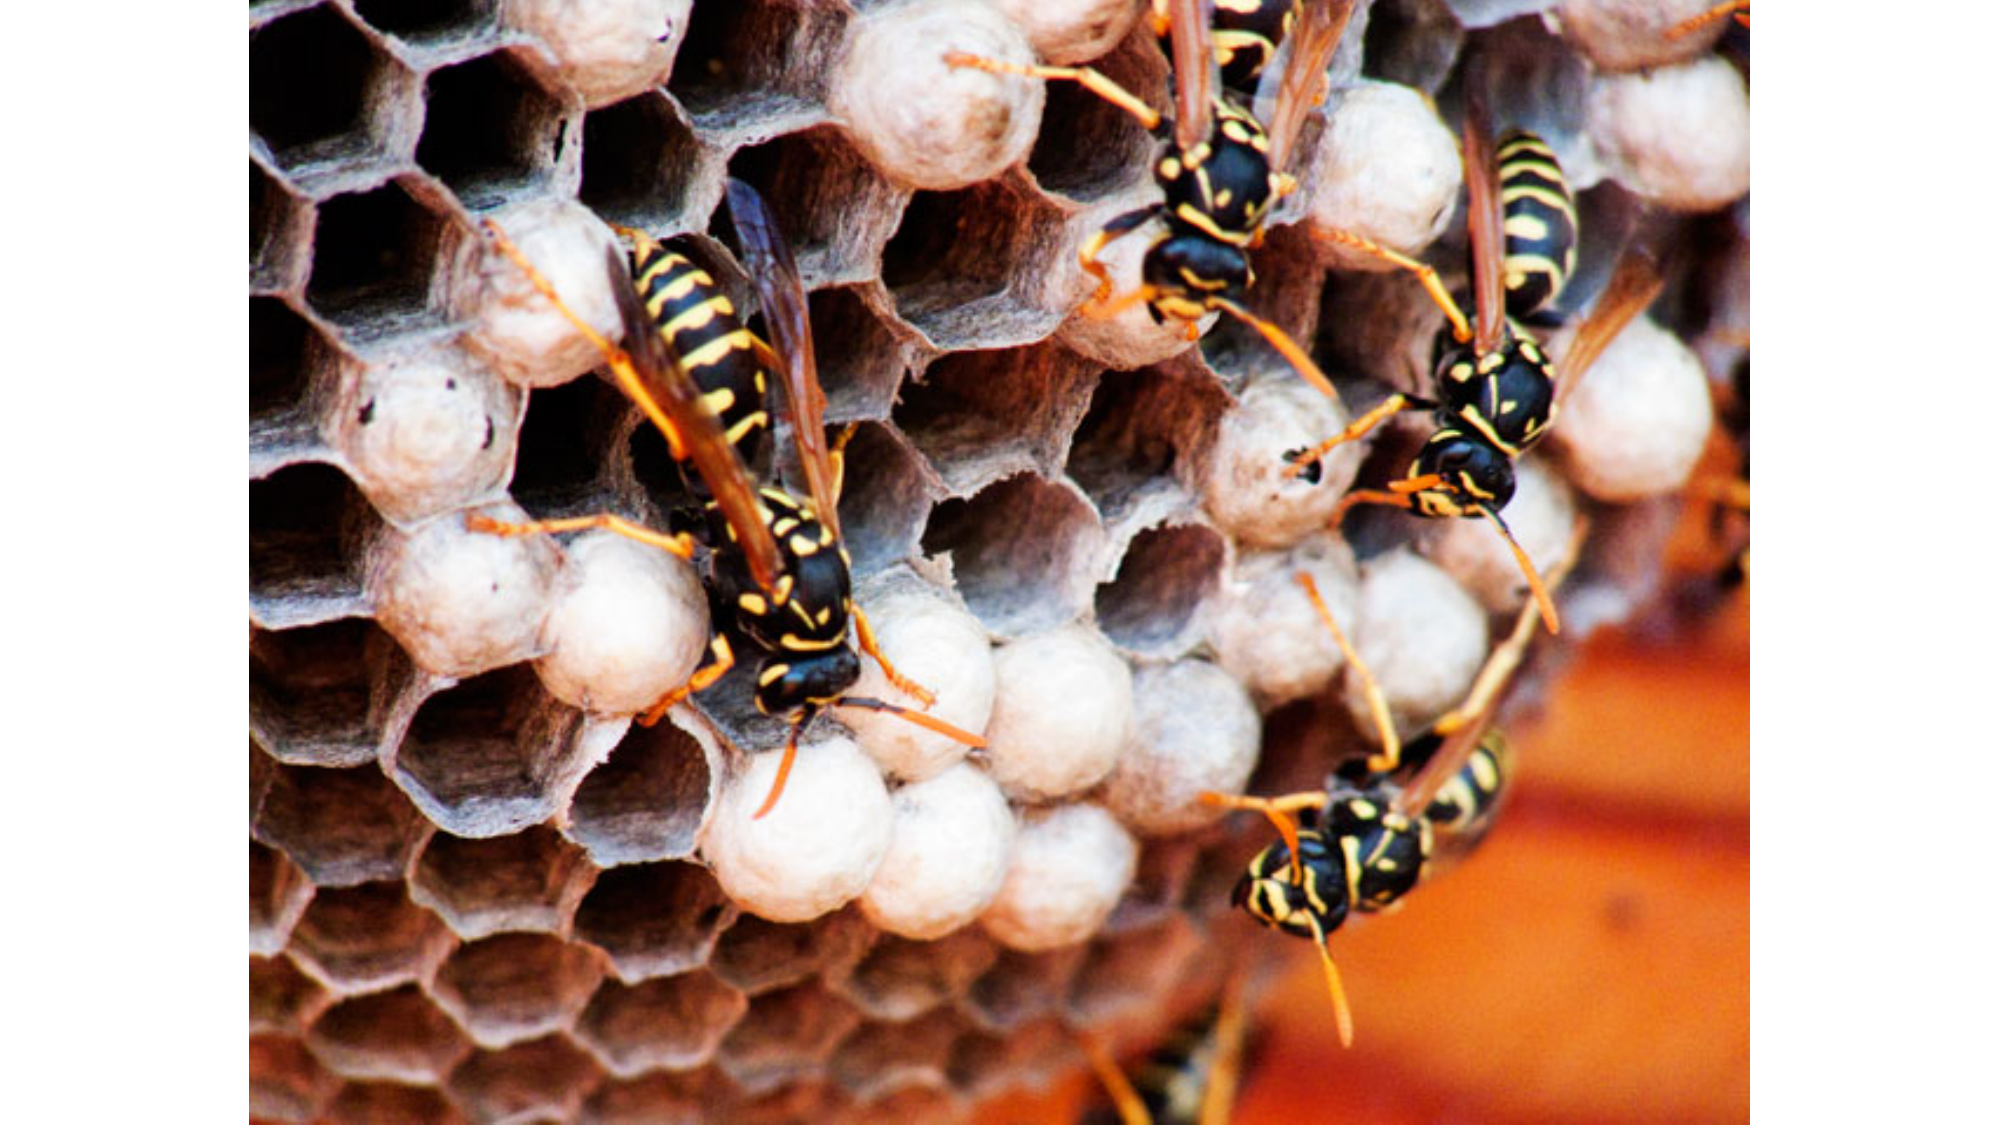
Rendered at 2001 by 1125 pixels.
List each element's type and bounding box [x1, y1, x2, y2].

picture [249, 0, 1750, 1125]
